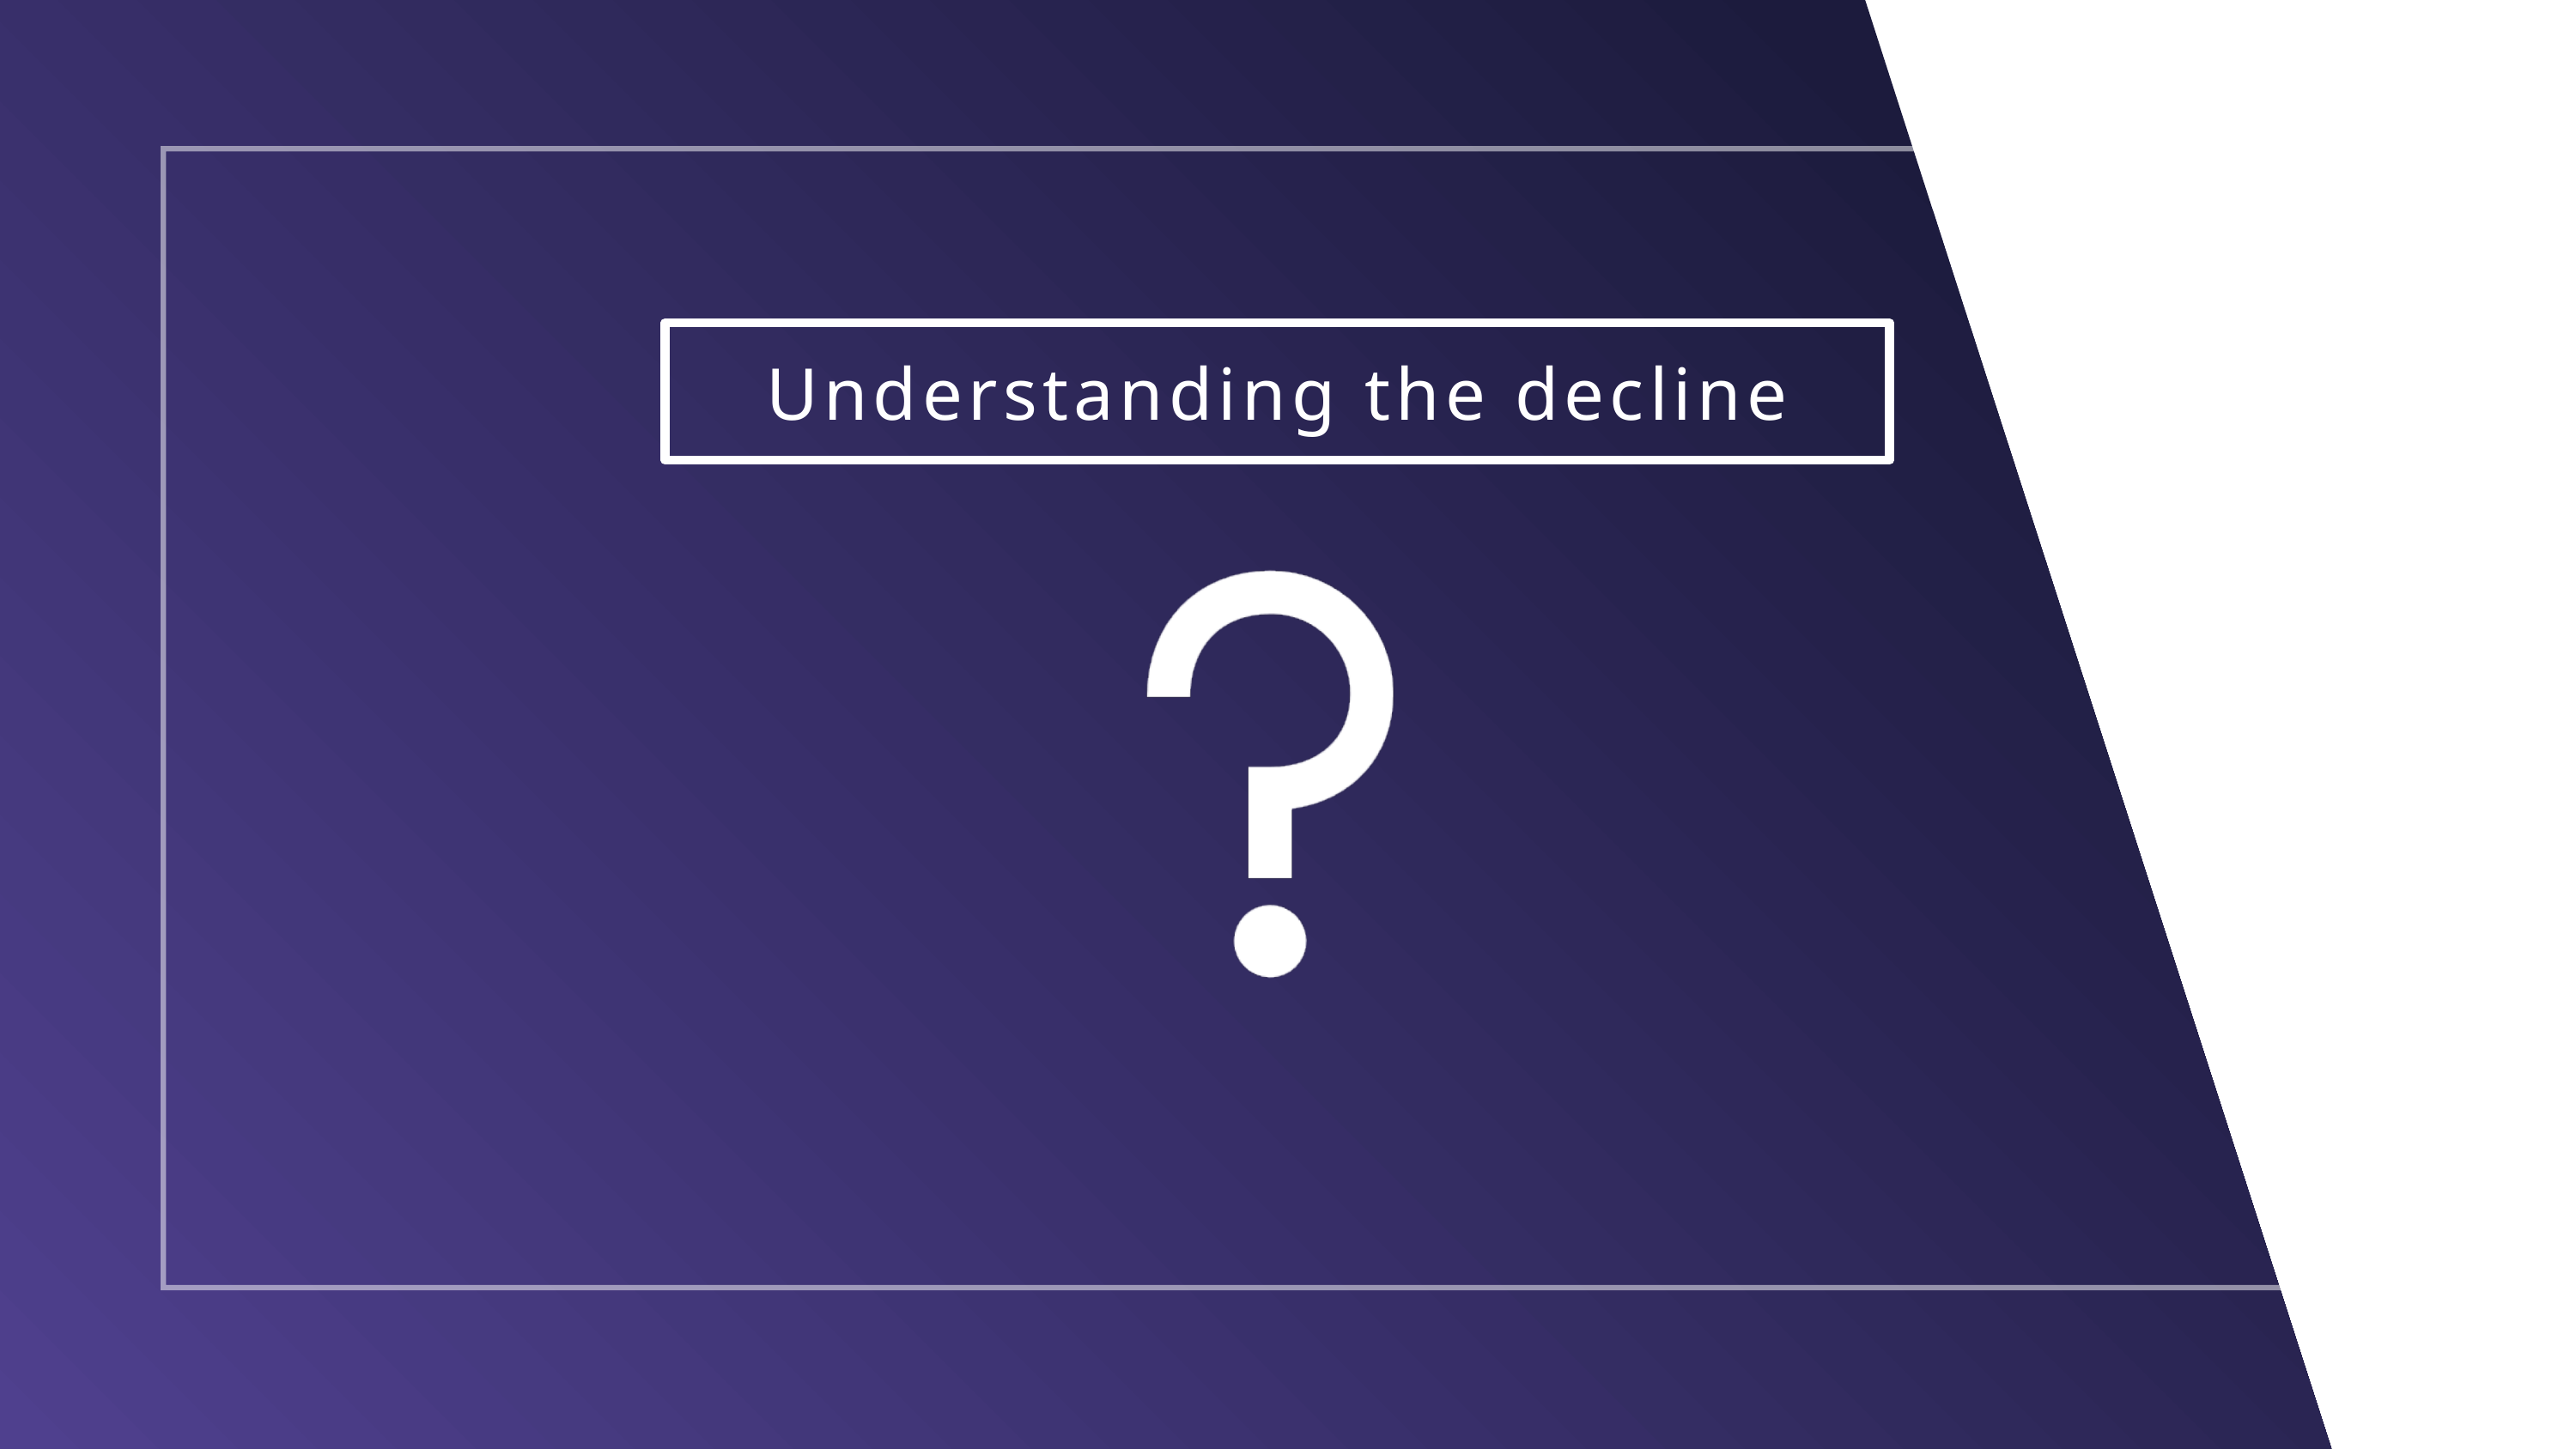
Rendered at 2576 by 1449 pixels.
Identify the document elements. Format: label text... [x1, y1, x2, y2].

picture [1007, 511, 1534, 1038]
text_box [162, 148, 2403, 1288]
text_box Understanding the decline [665, 323, 1890, 461]
